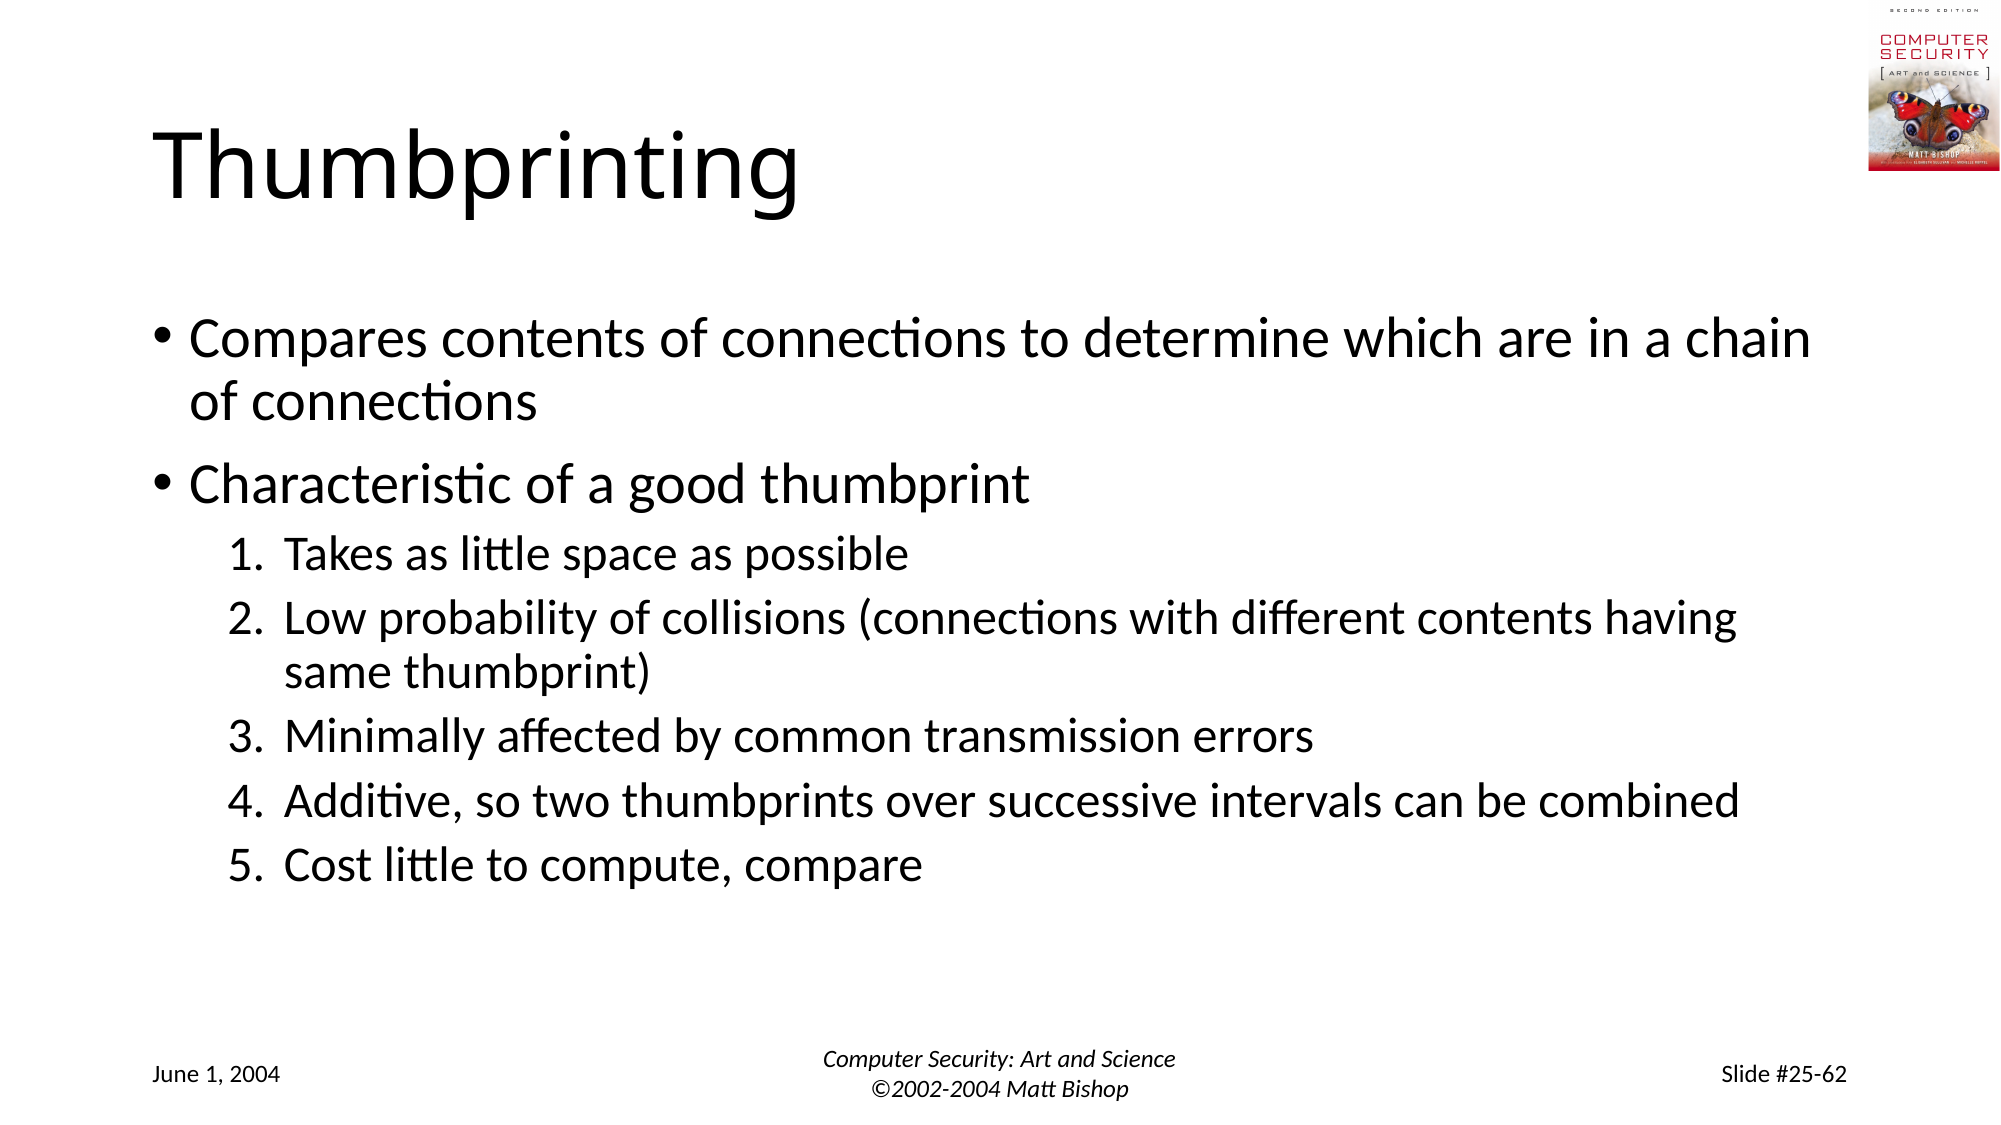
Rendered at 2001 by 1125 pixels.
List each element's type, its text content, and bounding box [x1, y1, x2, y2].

picture [1868, 0, 2000, 171]
slide_number Slide #25-62 [1412, 1042, 1863, 1103]
footer Computer Security: Art and Science ©2002-2004 Matt Bishop [662, 1042, 1338, 1103]
title Thumbprinting [137, 59, 1863, 278]
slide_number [137, 1042, 588, 1103]
list Compares contents of connections to determine which are in a chain of connections Characteristic of a good thumbprint Takes as little space as possible Low probability of collisions (connections with different contents having same thumbprint) Minimally affected by common transmission errors Additive, so two thumbprints over successive intervals can be combined Cost little to compute, compare [137, 299, 1863, 1014]
